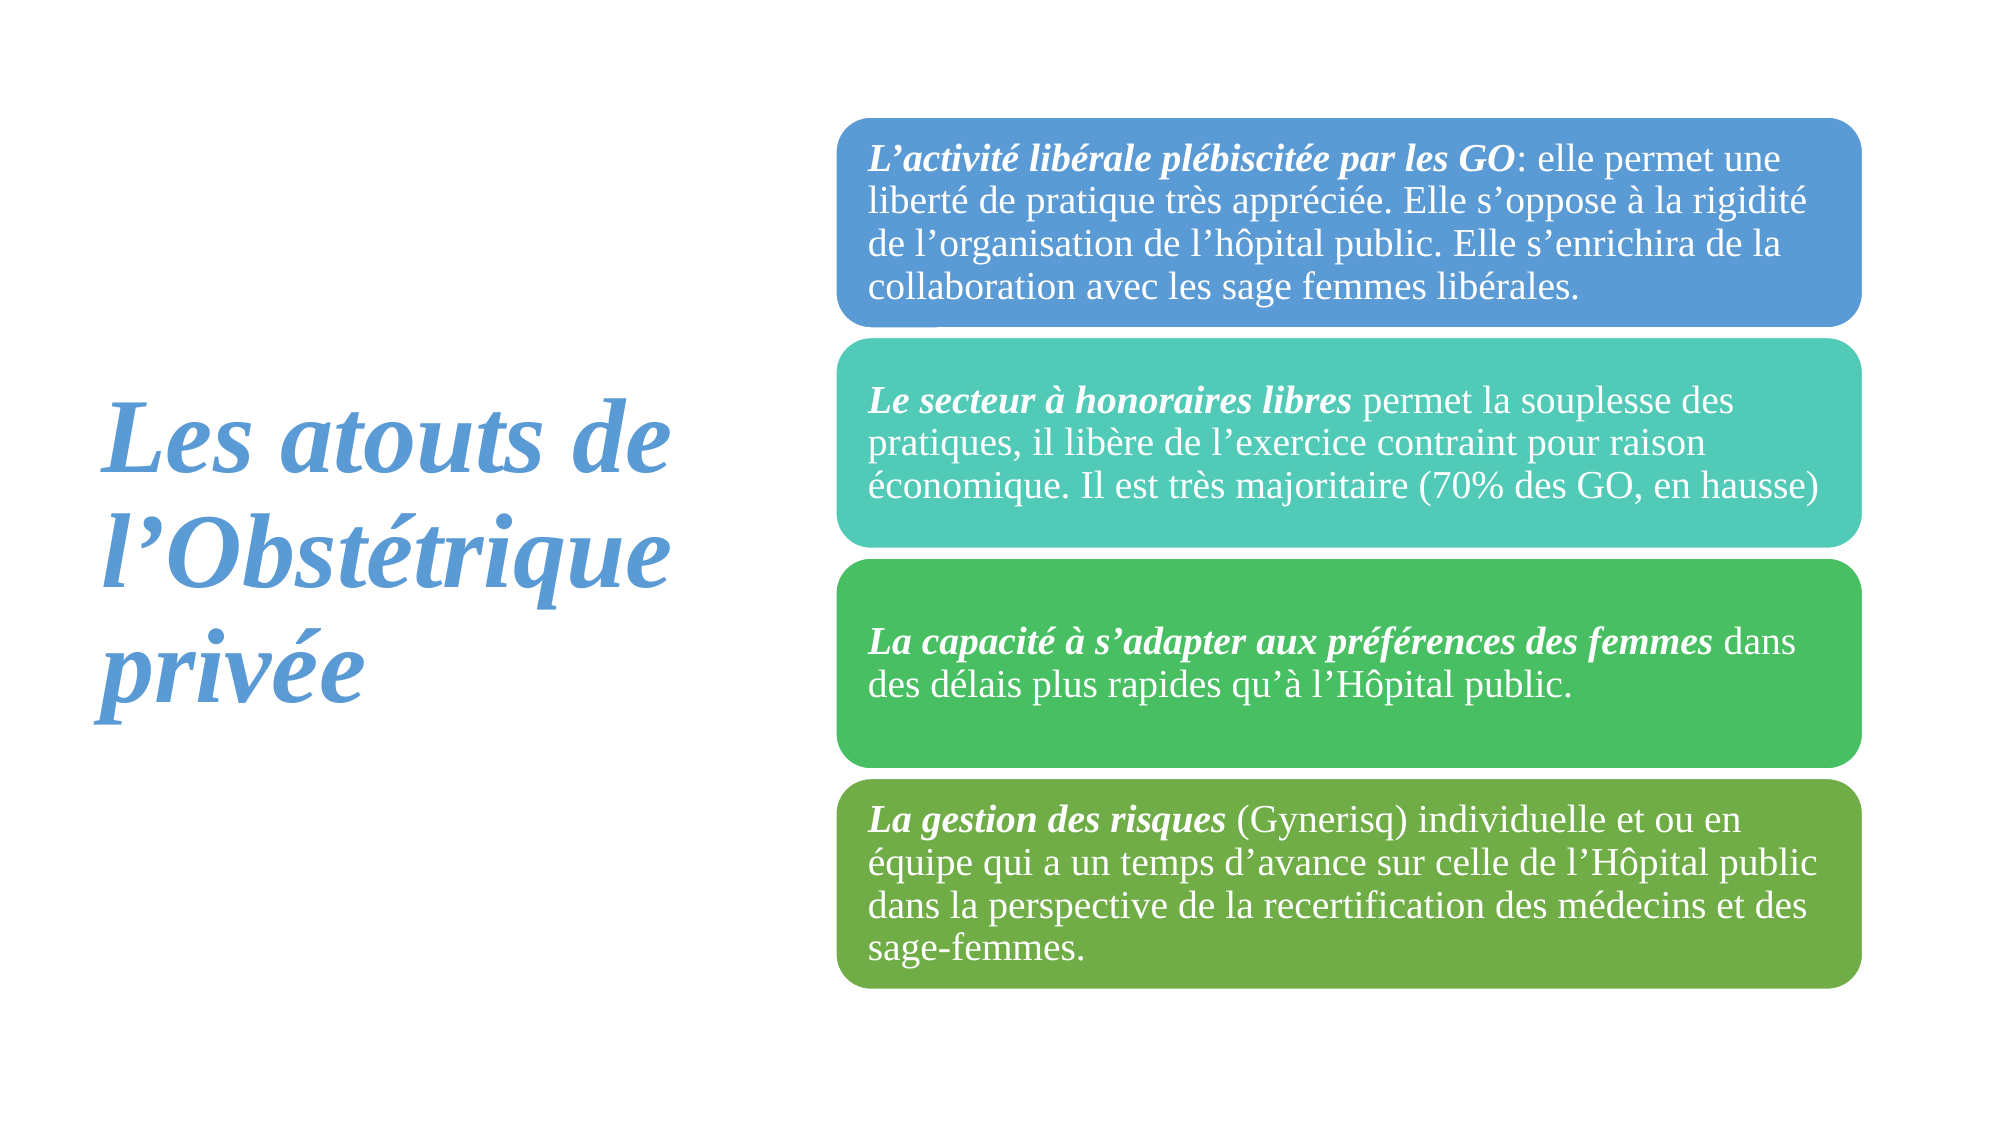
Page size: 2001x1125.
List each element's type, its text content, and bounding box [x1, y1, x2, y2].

title Les atouts de l’Obstétrique privée [86, 101, 779, 1005]
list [835, 101, 1863, 1005]
